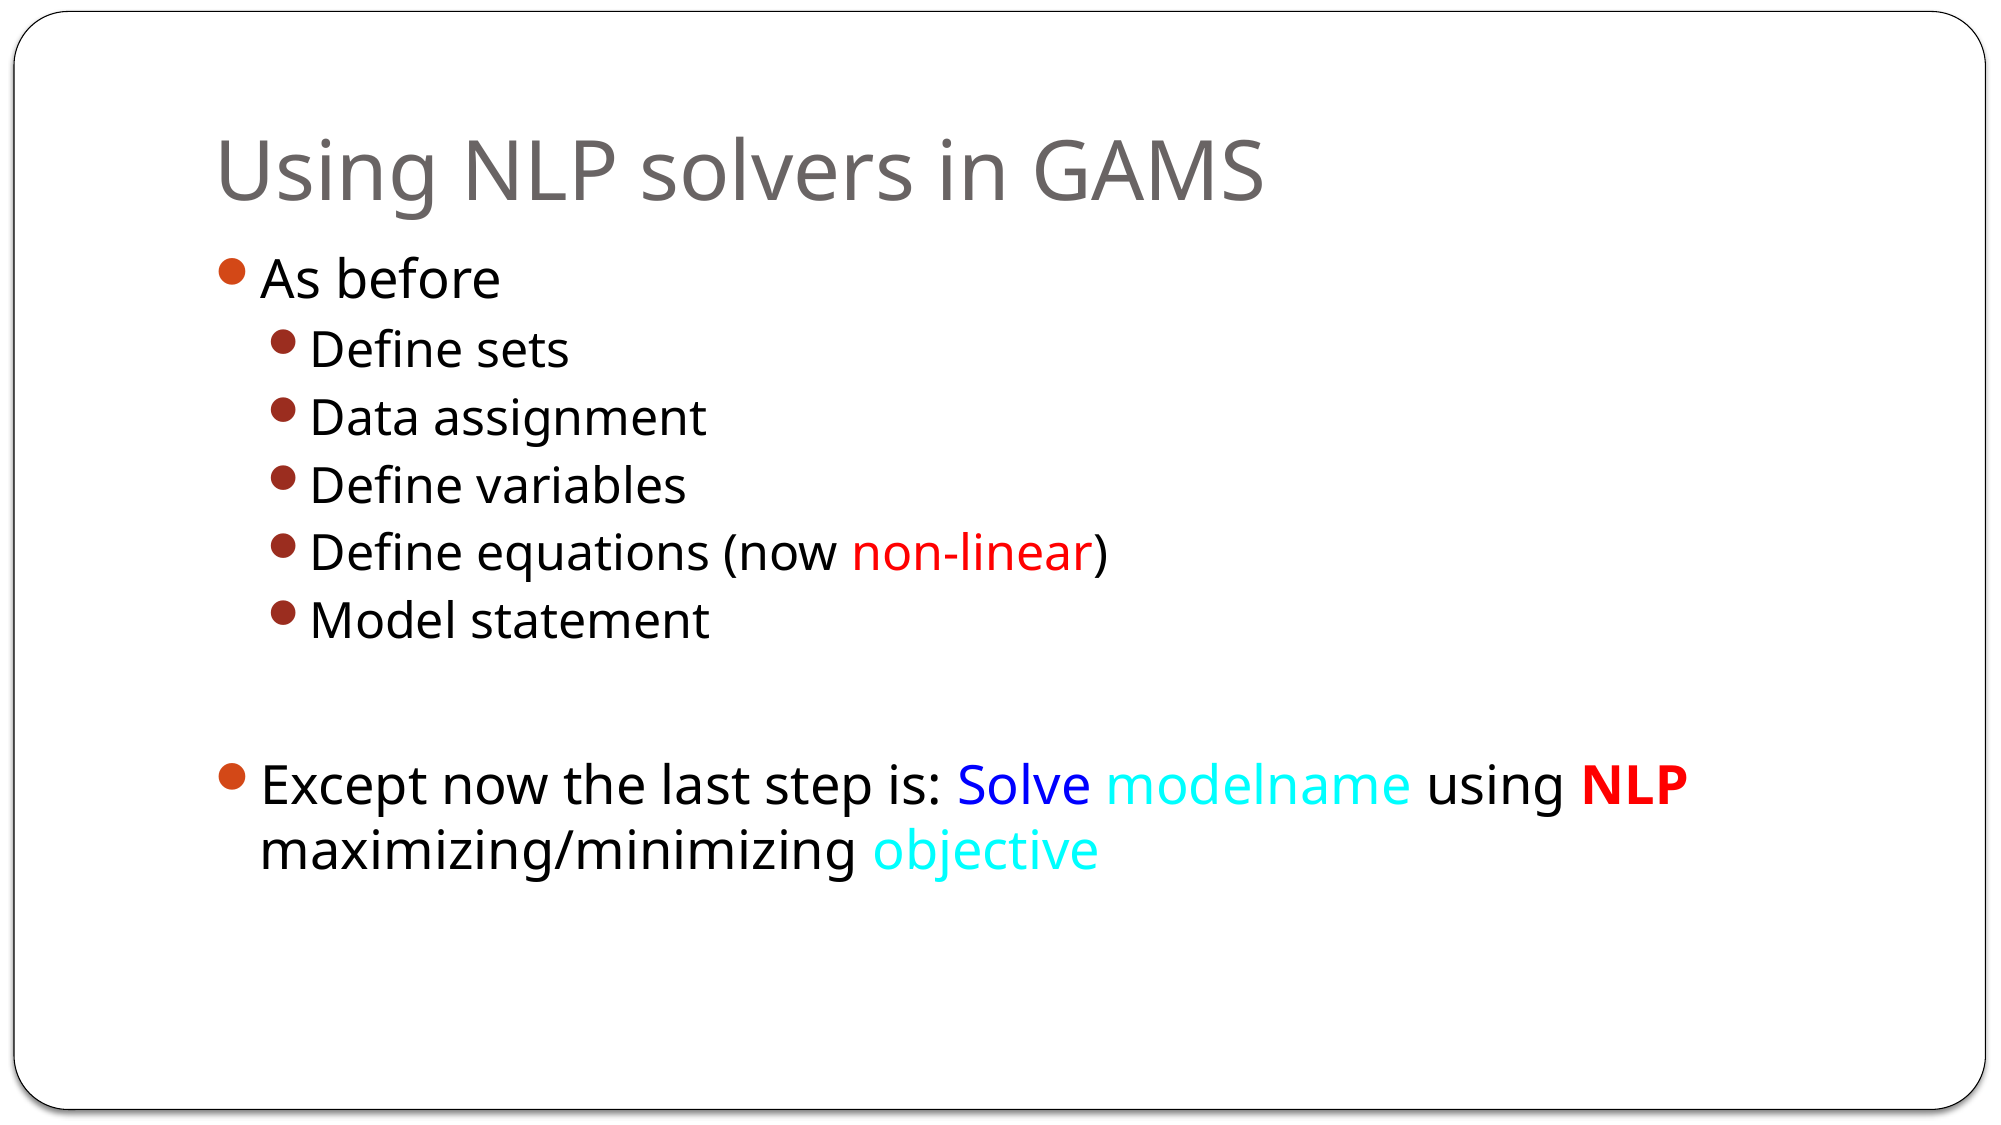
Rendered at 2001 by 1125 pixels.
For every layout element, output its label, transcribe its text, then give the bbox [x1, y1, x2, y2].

list As before Define sets Data assignment Define variables Define equations (now non-linear) Model statement Except now the last step is: Solve modelname using NLP maximizing/minimizing objective [200, 237, 1900, 988]
title Using NLP solvers in GAMS [200, 45, 1900, 233]
